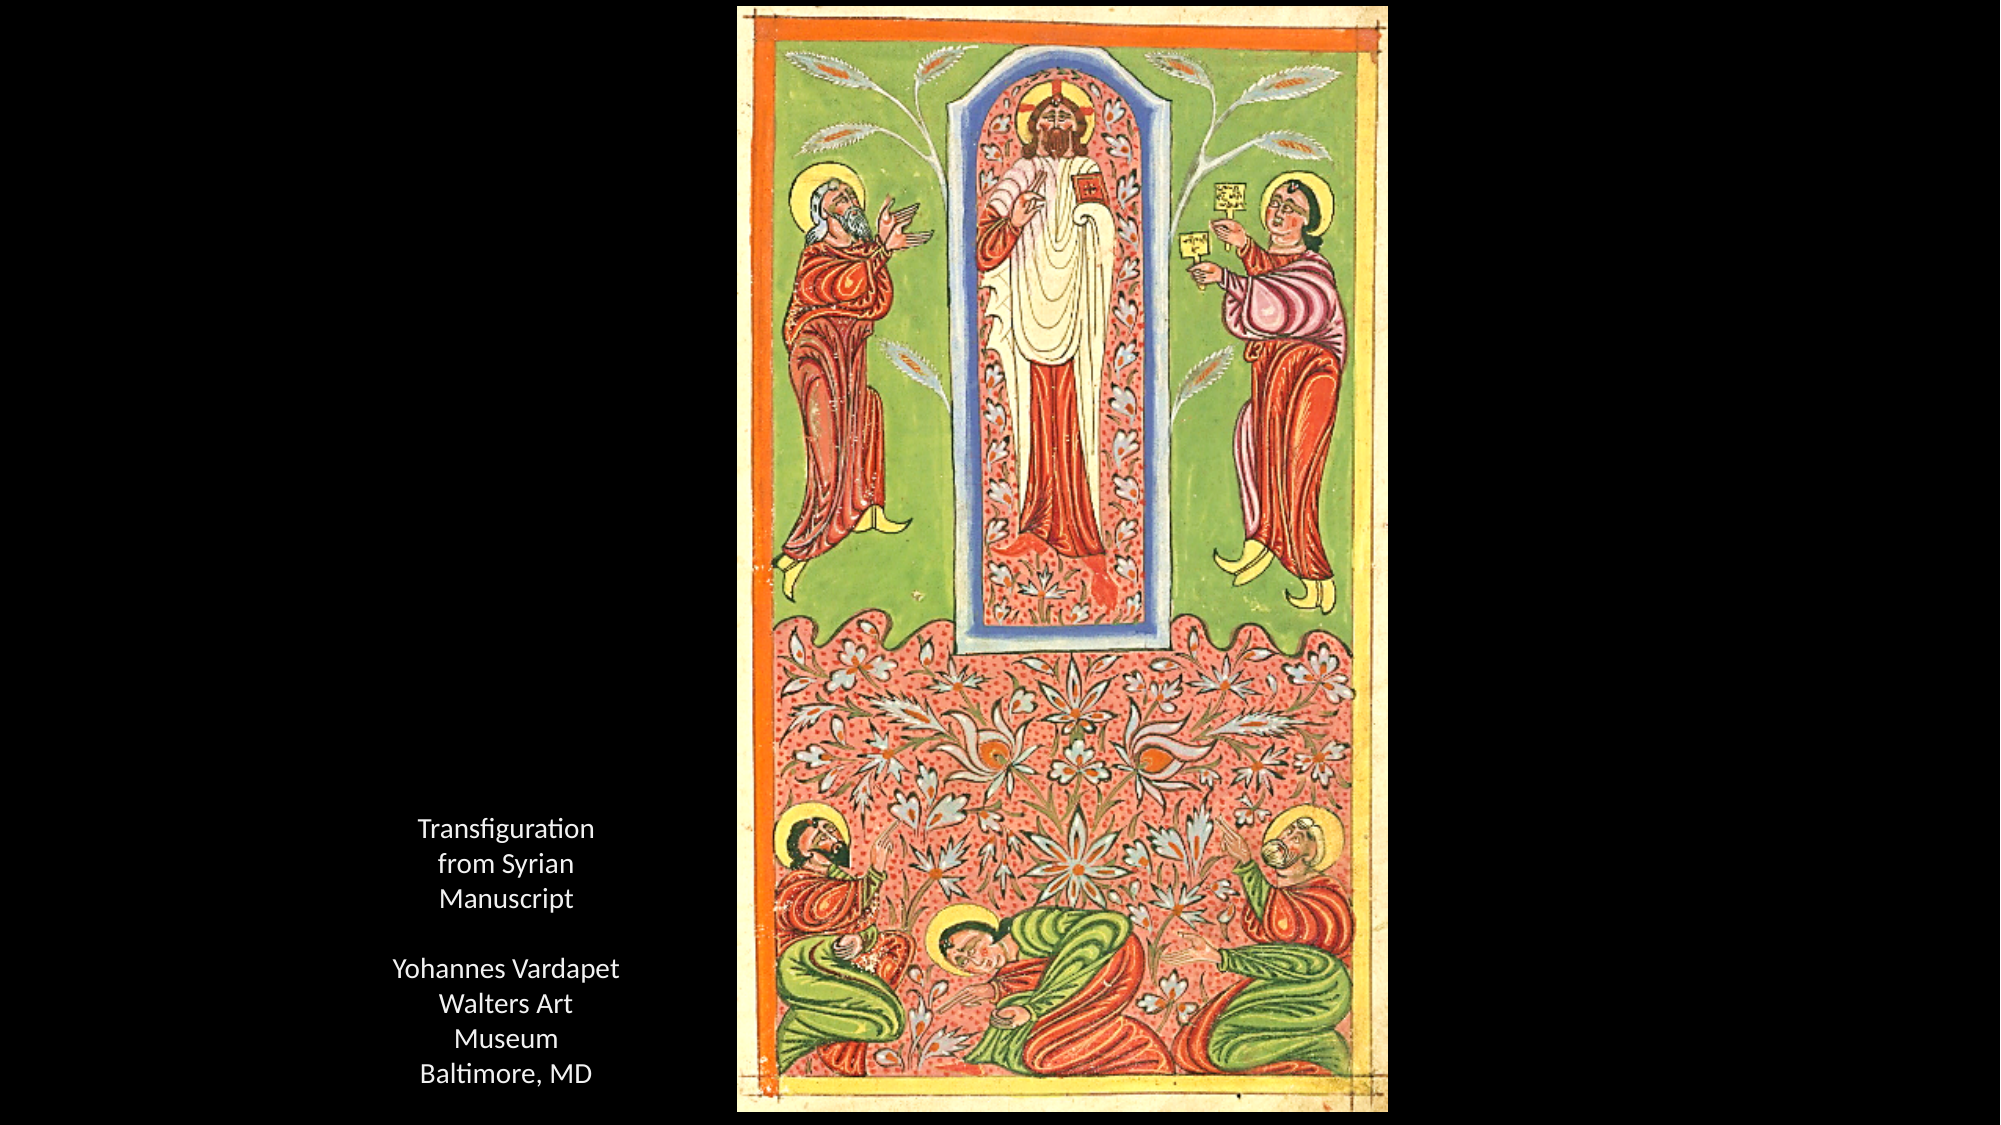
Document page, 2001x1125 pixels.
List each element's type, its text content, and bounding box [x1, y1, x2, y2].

text_box Transfiguration from Syrian Manuscript Yohannes Vardapet Walters Art Museum Baltimore, MD [375, 802, 638, 1097]
picture [737, 5, 1388, 1112]
